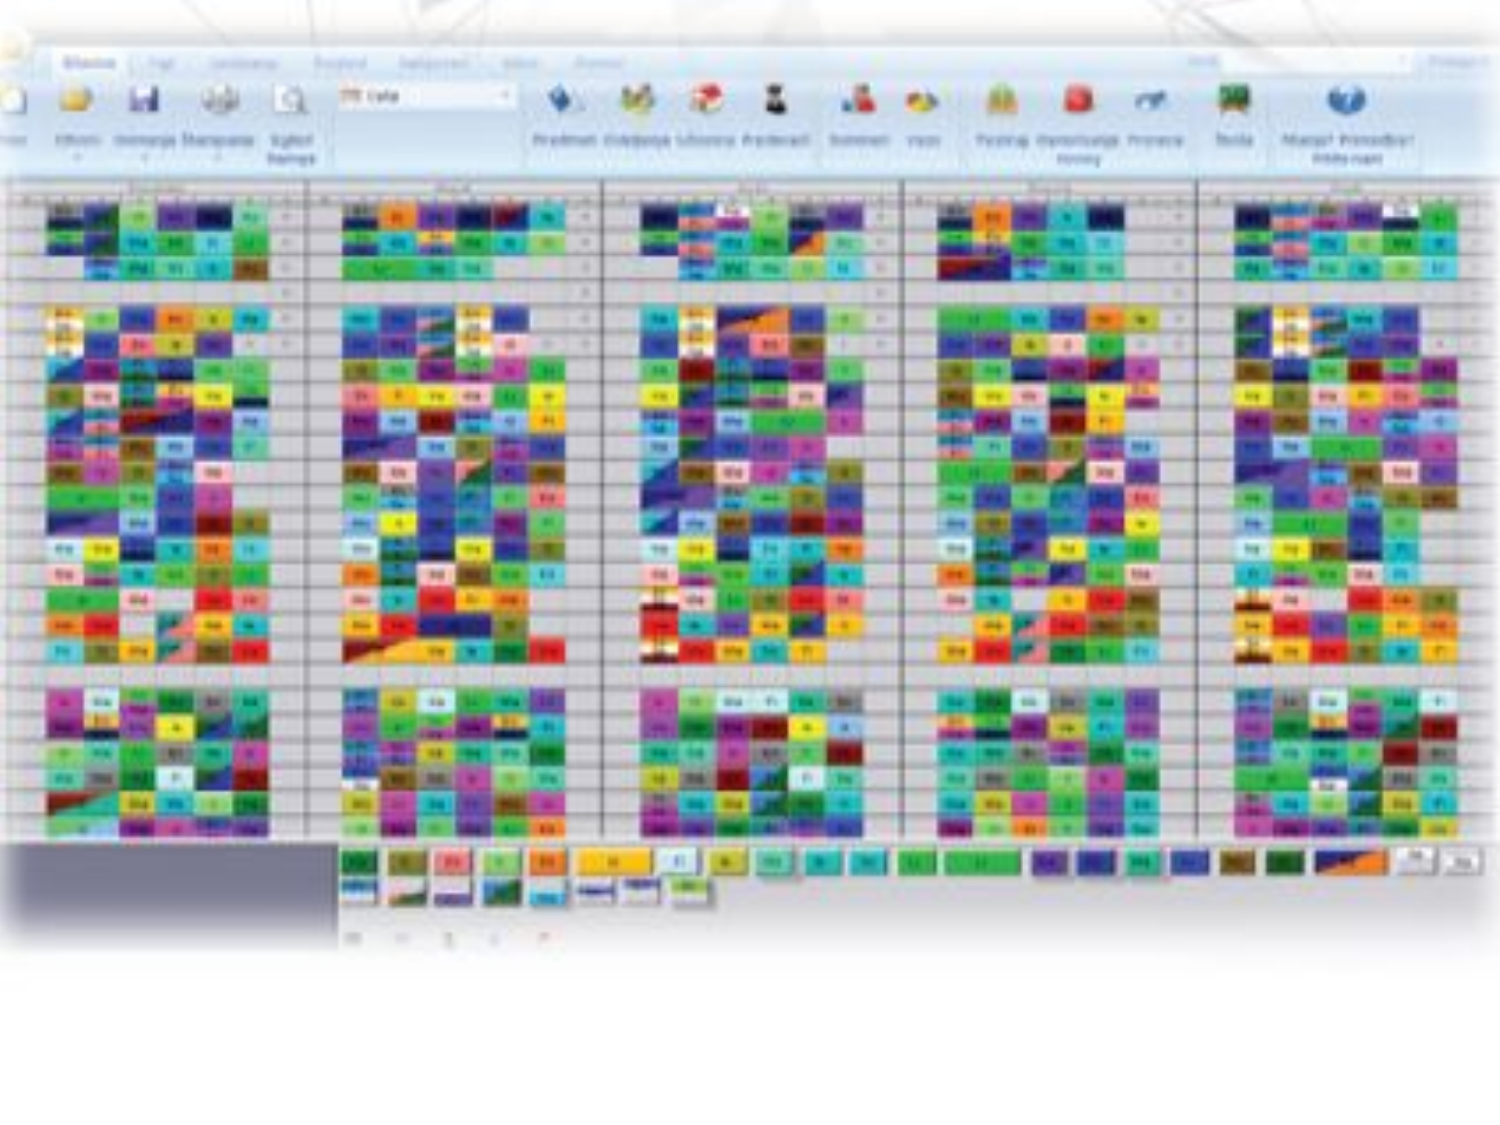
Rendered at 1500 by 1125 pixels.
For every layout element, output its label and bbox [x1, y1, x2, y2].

list [0, 0, 1500, 1125]
